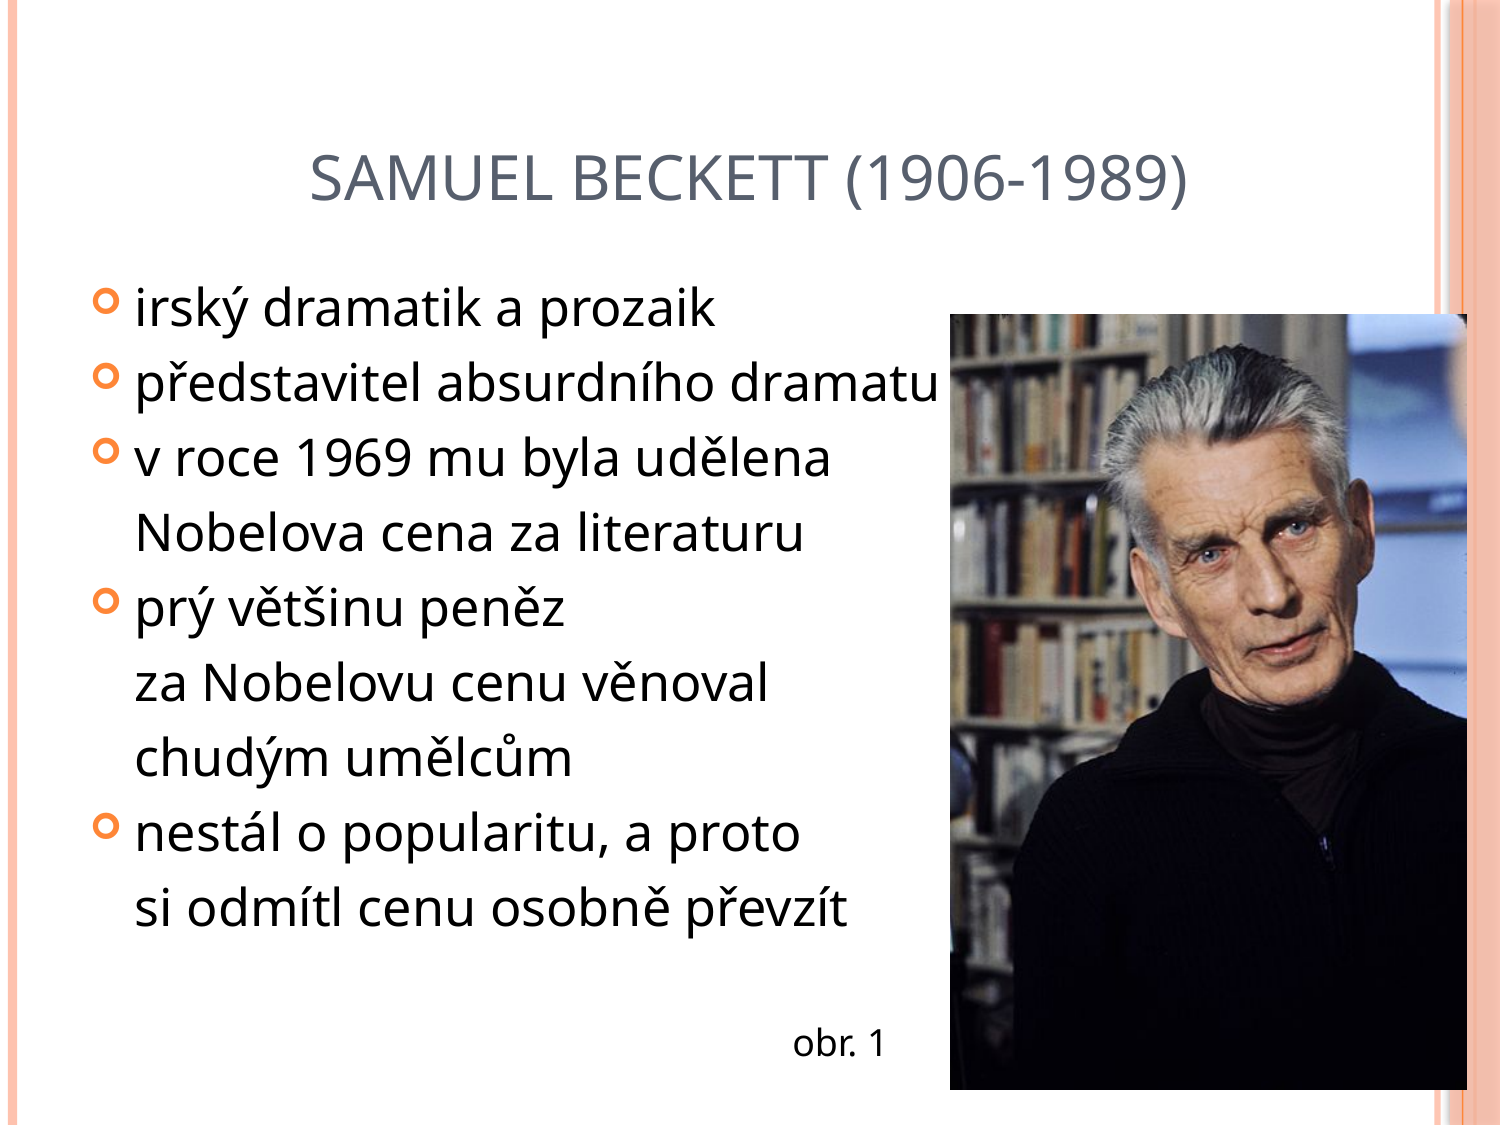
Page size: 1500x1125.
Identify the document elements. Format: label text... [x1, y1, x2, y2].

list irský dramatik a prozaik představitel absurdního dramatu v roce 1969 mu byla udělena Nobelova cena za literaturu prý většinu peněz za Nobelovu cenu věnoval chudým umělcům nestál o popularitu, a proto si odmítl cenu osobně převzít [75, 267, 1425, 1038]
title SAMUEL BECKETT (1906-1989) [75, 54, 1425, 220]
picture [950, 313, 1468, 1091]
text_box obr. 1 [690, 1011, 904, 1072]
